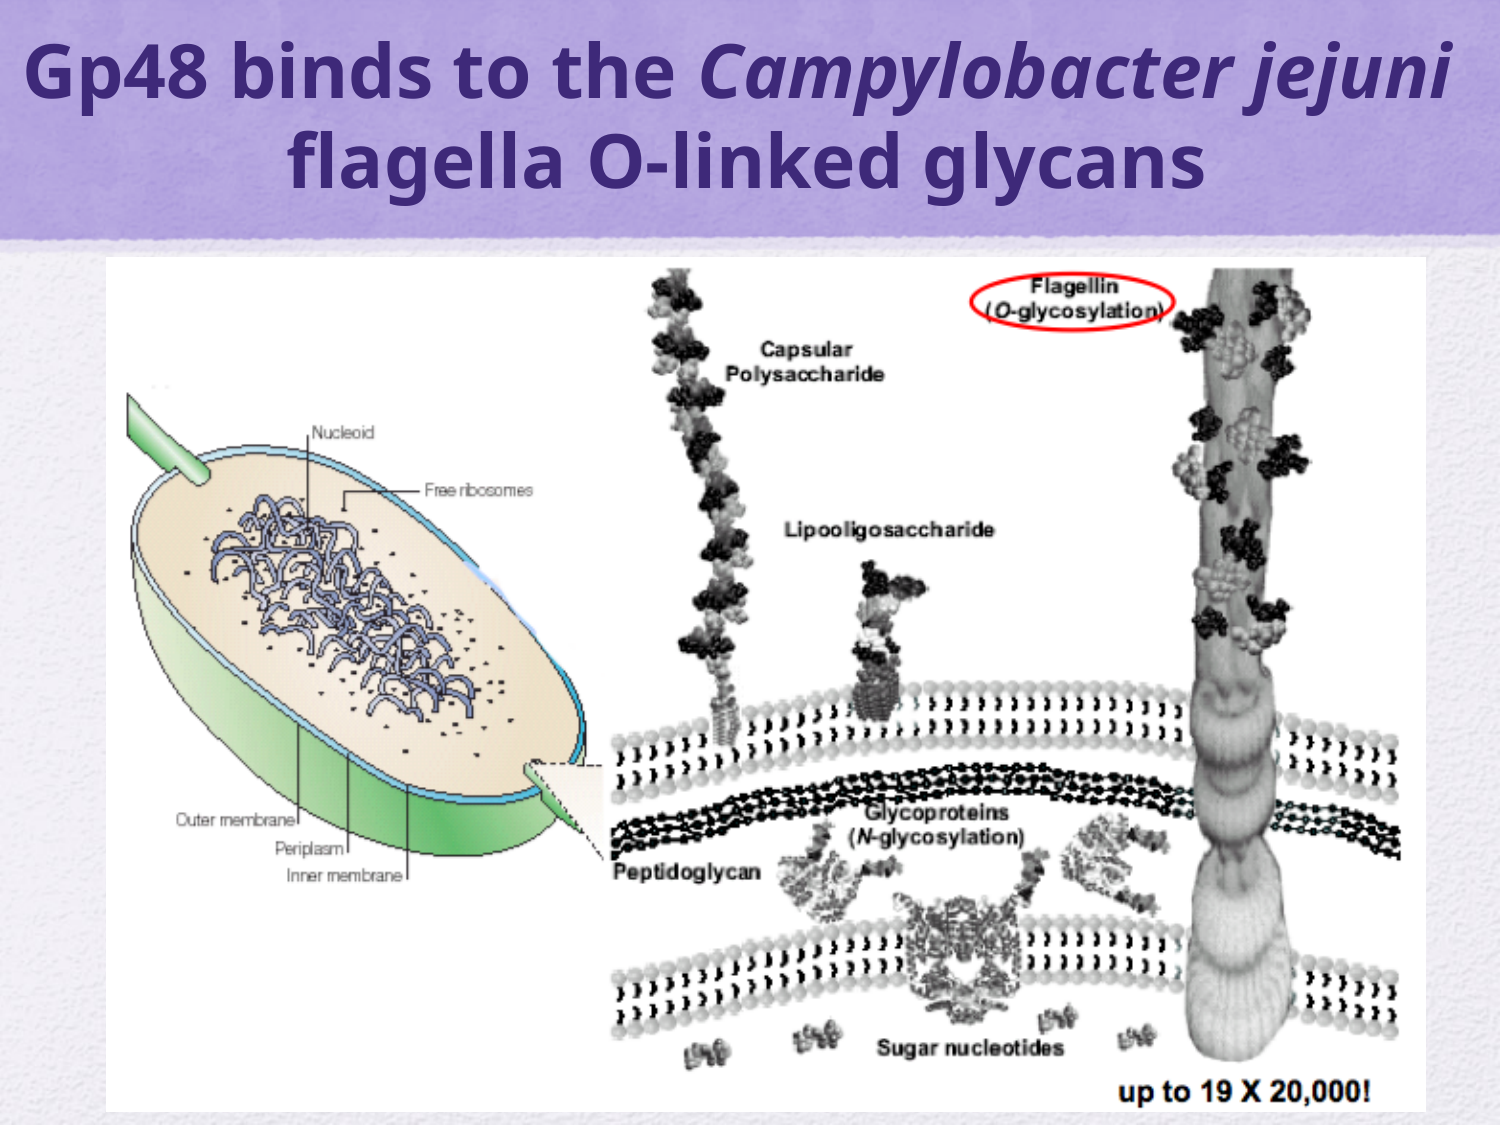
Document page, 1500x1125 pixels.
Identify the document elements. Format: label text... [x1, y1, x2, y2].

picture [0, 225, 1500, 1125]
text_box Gp48 binds to the Campylobacter jejuni flagella O-linked glycans [7, 16, 1487, 212]
